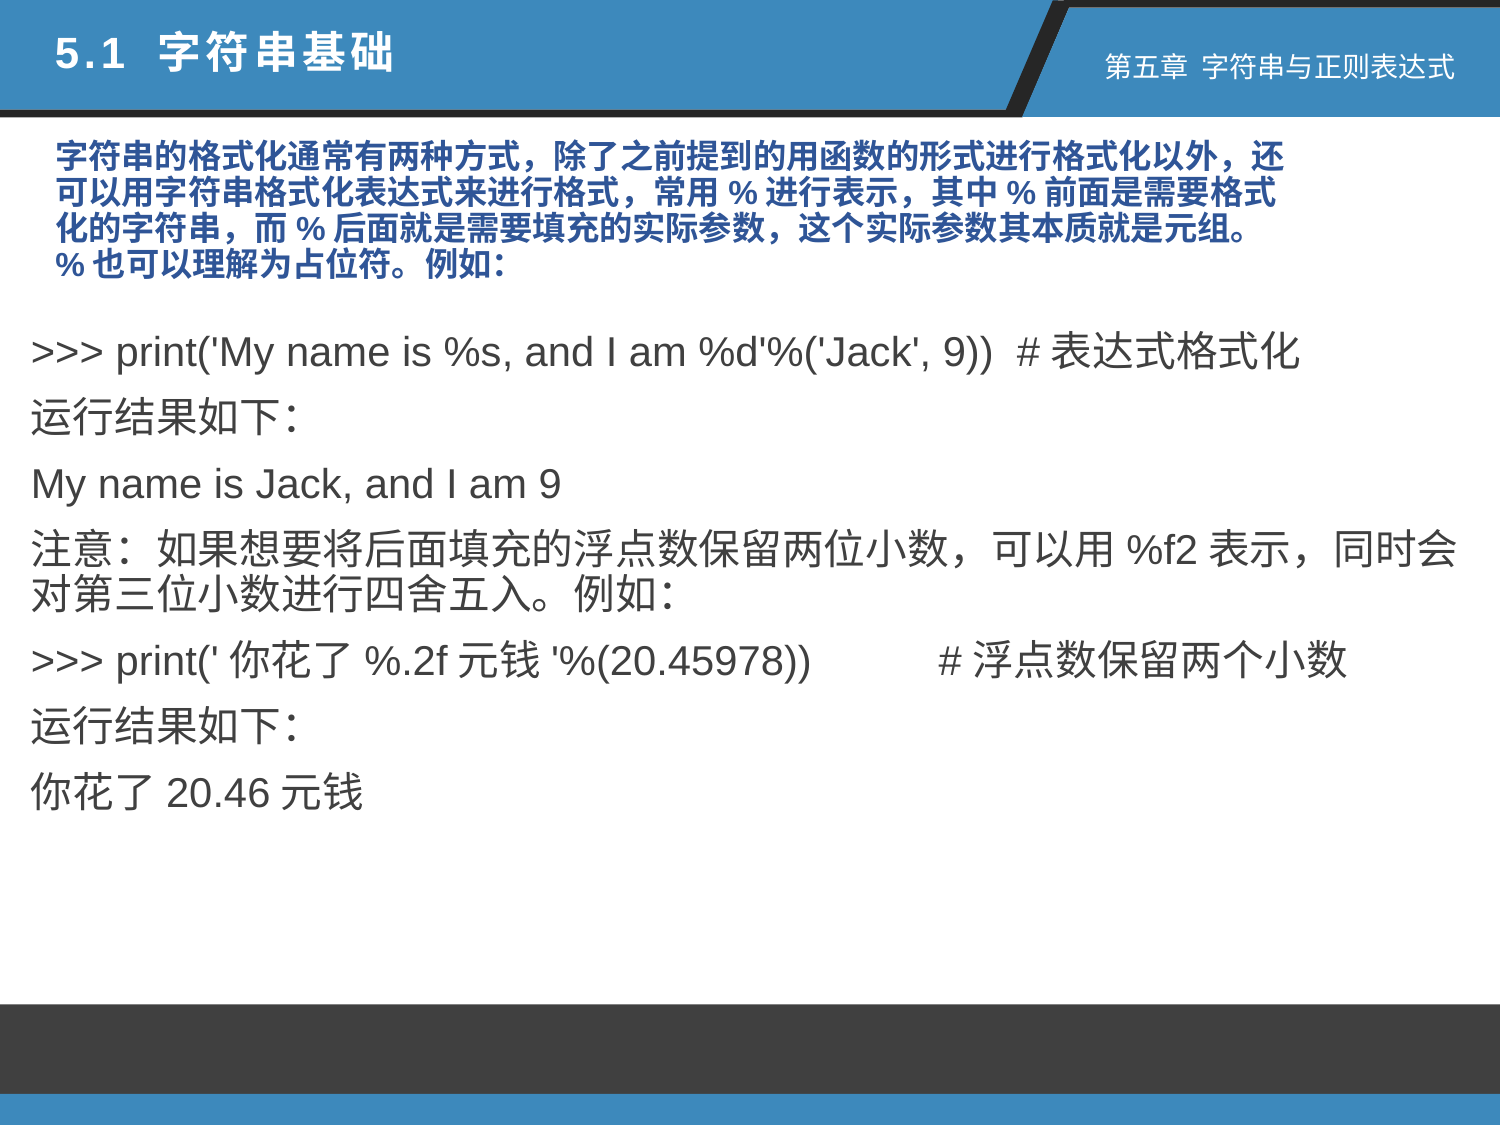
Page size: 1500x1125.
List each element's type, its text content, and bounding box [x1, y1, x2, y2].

list 字符串的格式化通常有两种方式，除了之前提到的用函数的形式进行格式化以外，还可以用字符串格式化表达式来进行格式，常用%进行表示，其中%前面是需要格式化的字符串，而%后面就是需要填充的实际参数，这个实际参数其本质就是元组。%也可以理解为占位符。例如： [40, 132, 1317, 323]
text_box 第五章 字符串与正则表达式 [1070, 41, 1500, 91]
text_box 5.1 字符串基础 [40, 17, 628, 85]
list >>> print('My name is %s, and I am %d'%('Jack', 9)) #表达式格式化 运行结果如下： My name is Jack, and I am 9 注意：如果想要将后面填充的浮点数保留两位小数，可以用%f2表示，同时会对第三位小数进行四舍五入。例如： >>> print('你花了%.2f元钱'%(20.45978)) #浮点数保留两个小数 运行结果如下： 你花了20.46元钱 [15, 323, 1476, 1125]
